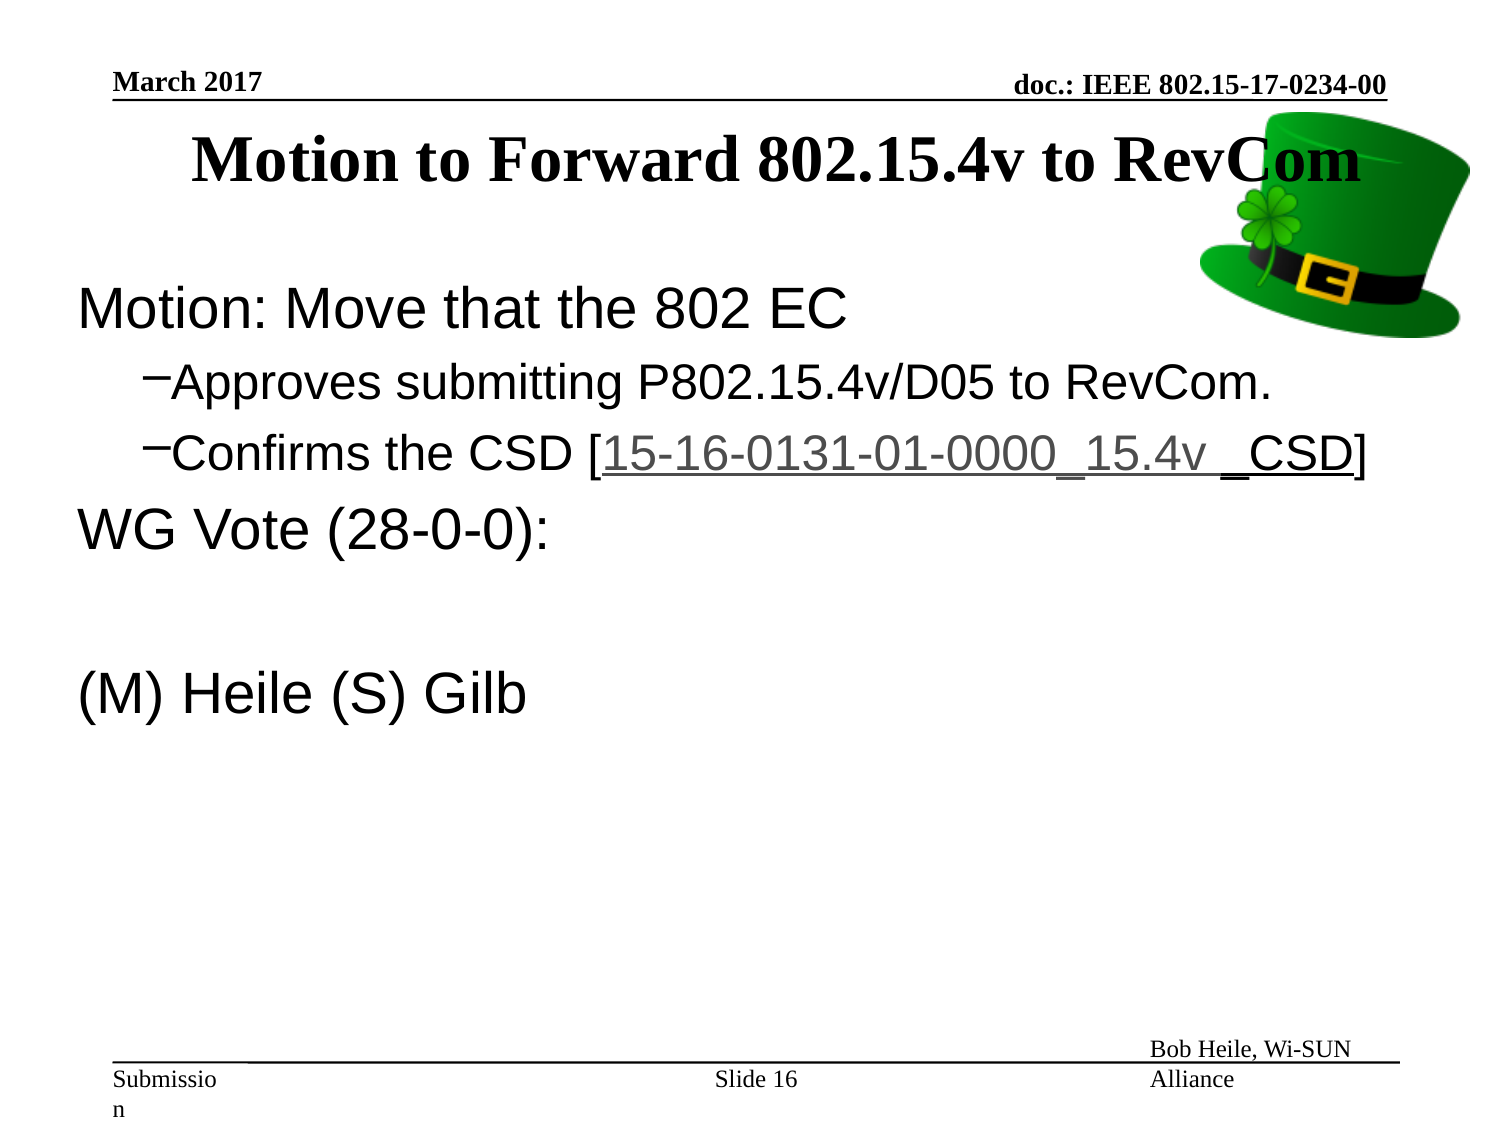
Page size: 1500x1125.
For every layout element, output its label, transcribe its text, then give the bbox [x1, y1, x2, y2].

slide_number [112, 62, 375, 98]
slide_number Slide 16 [712, 1062, 800, 1093]
footer Bob Heile, Wi-SUN Alliance [1149, 1062, 1413, 1093]
text_box Motion to Forward 802.15.4v to RevCom [140, 107, 1416, 233]
list Motion: Move that the 802 EC Approves submitting P802.15.4v/D05 to RevCom. Confirms the CSD [15-16-0131-01-0000_15.4v _CSD] WG Vote (28-0-0): (M) Heile (S) Gilb [62, 262, 1416, 1050]
picture [1200, 112, 1470, 338]
